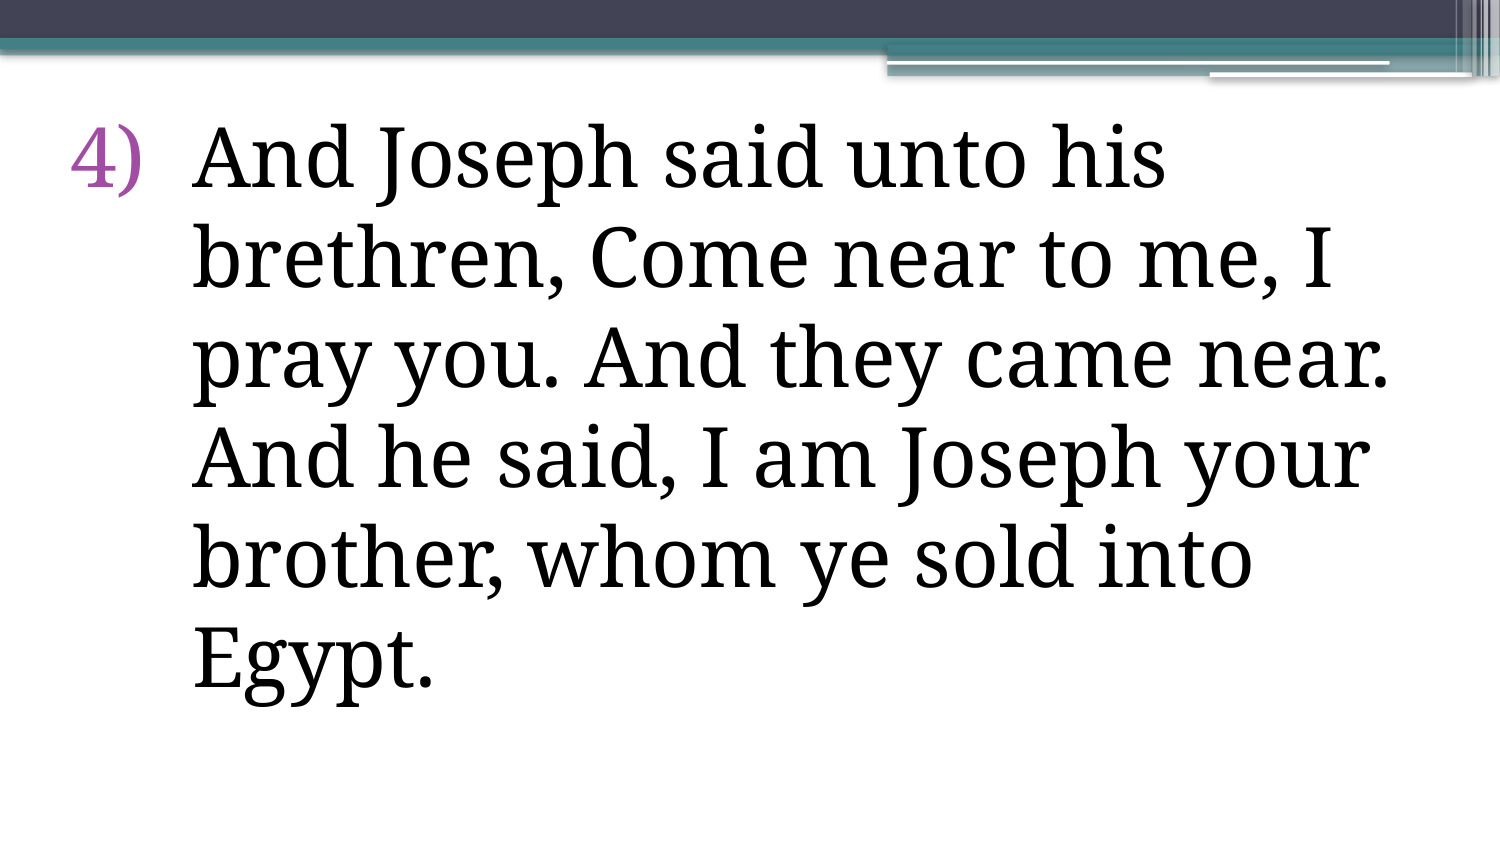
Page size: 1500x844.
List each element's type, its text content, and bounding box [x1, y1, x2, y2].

list And Joseph said unto his brethren, Come near to me, I pray you. And they came near. And he said, I am Joseph your brother, whom ye sold into Egypt. [37, 96, 1463, 822]
